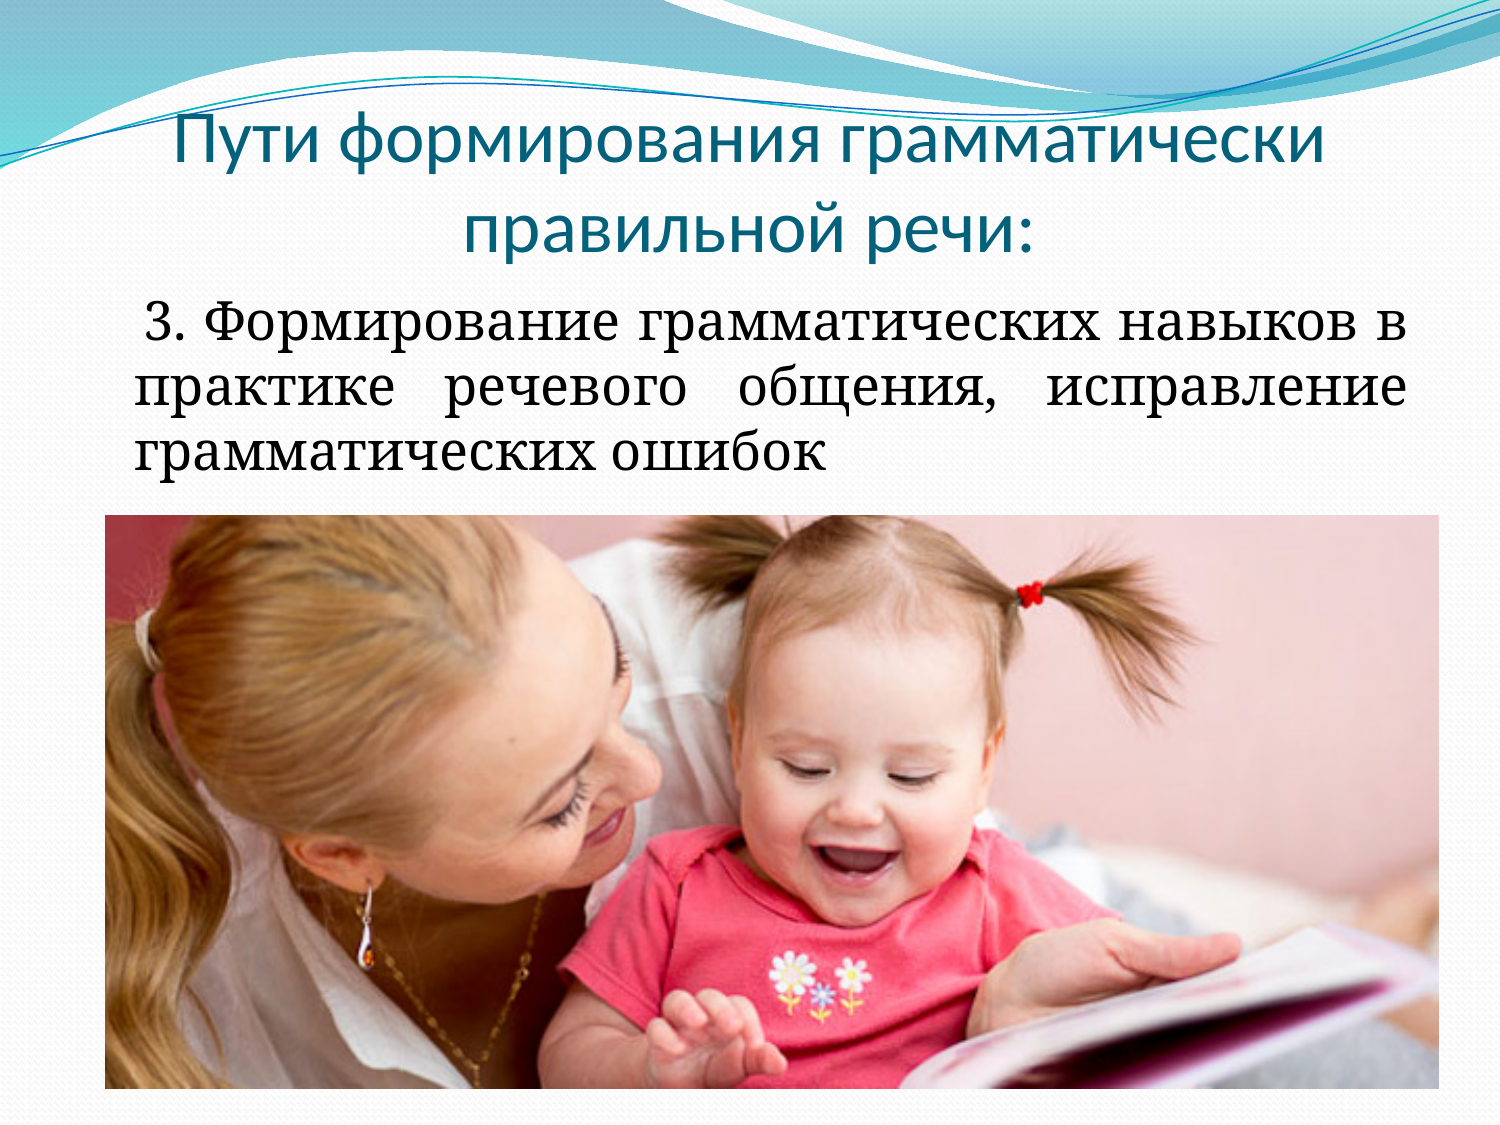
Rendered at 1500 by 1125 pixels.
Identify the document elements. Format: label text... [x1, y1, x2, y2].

list 3. Формирование грамматических навыков в практике речевого общения, исправление грамматических ошибок [75, 278, 1425, 1038]
title Пути формирования грамматически правильной речи: [75, 42, 1425, 268]
picture [105, 515, 1439, 1089]
